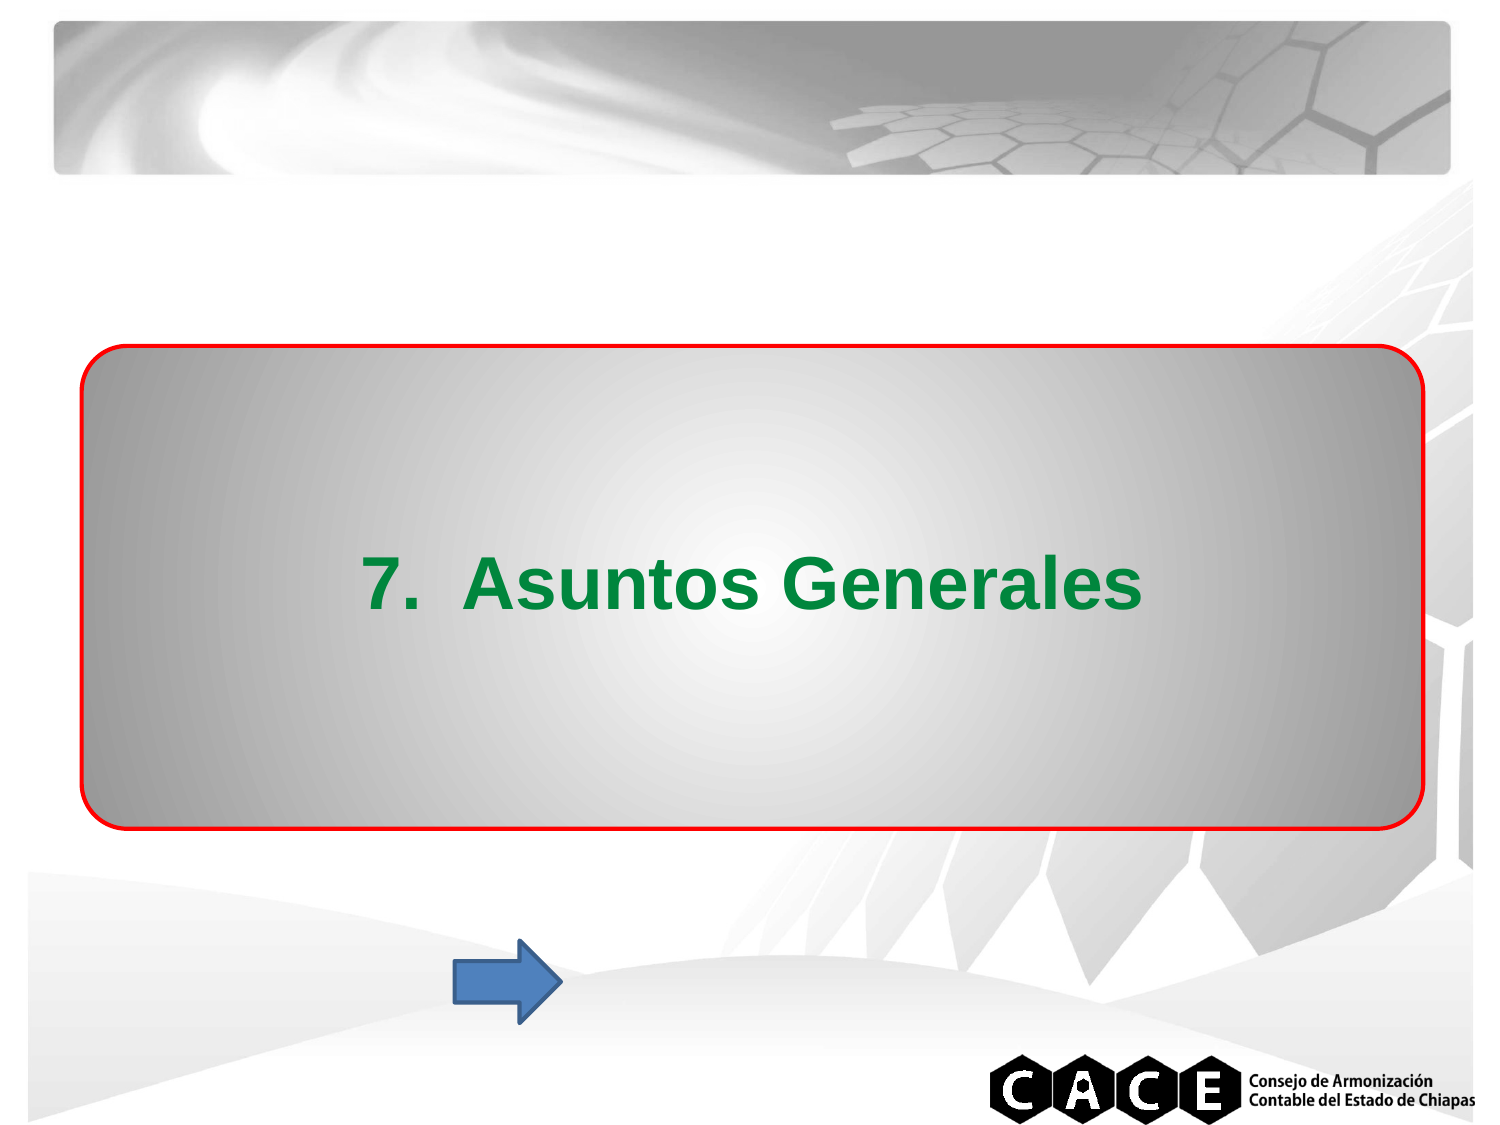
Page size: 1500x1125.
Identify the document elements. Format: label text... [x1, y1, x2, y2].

text_box [452, 938, 564, 1026]
text_box [79, 343, 1426, 831]
text_box 7. Asuntos Generales [85, 513, 1420, 632]
